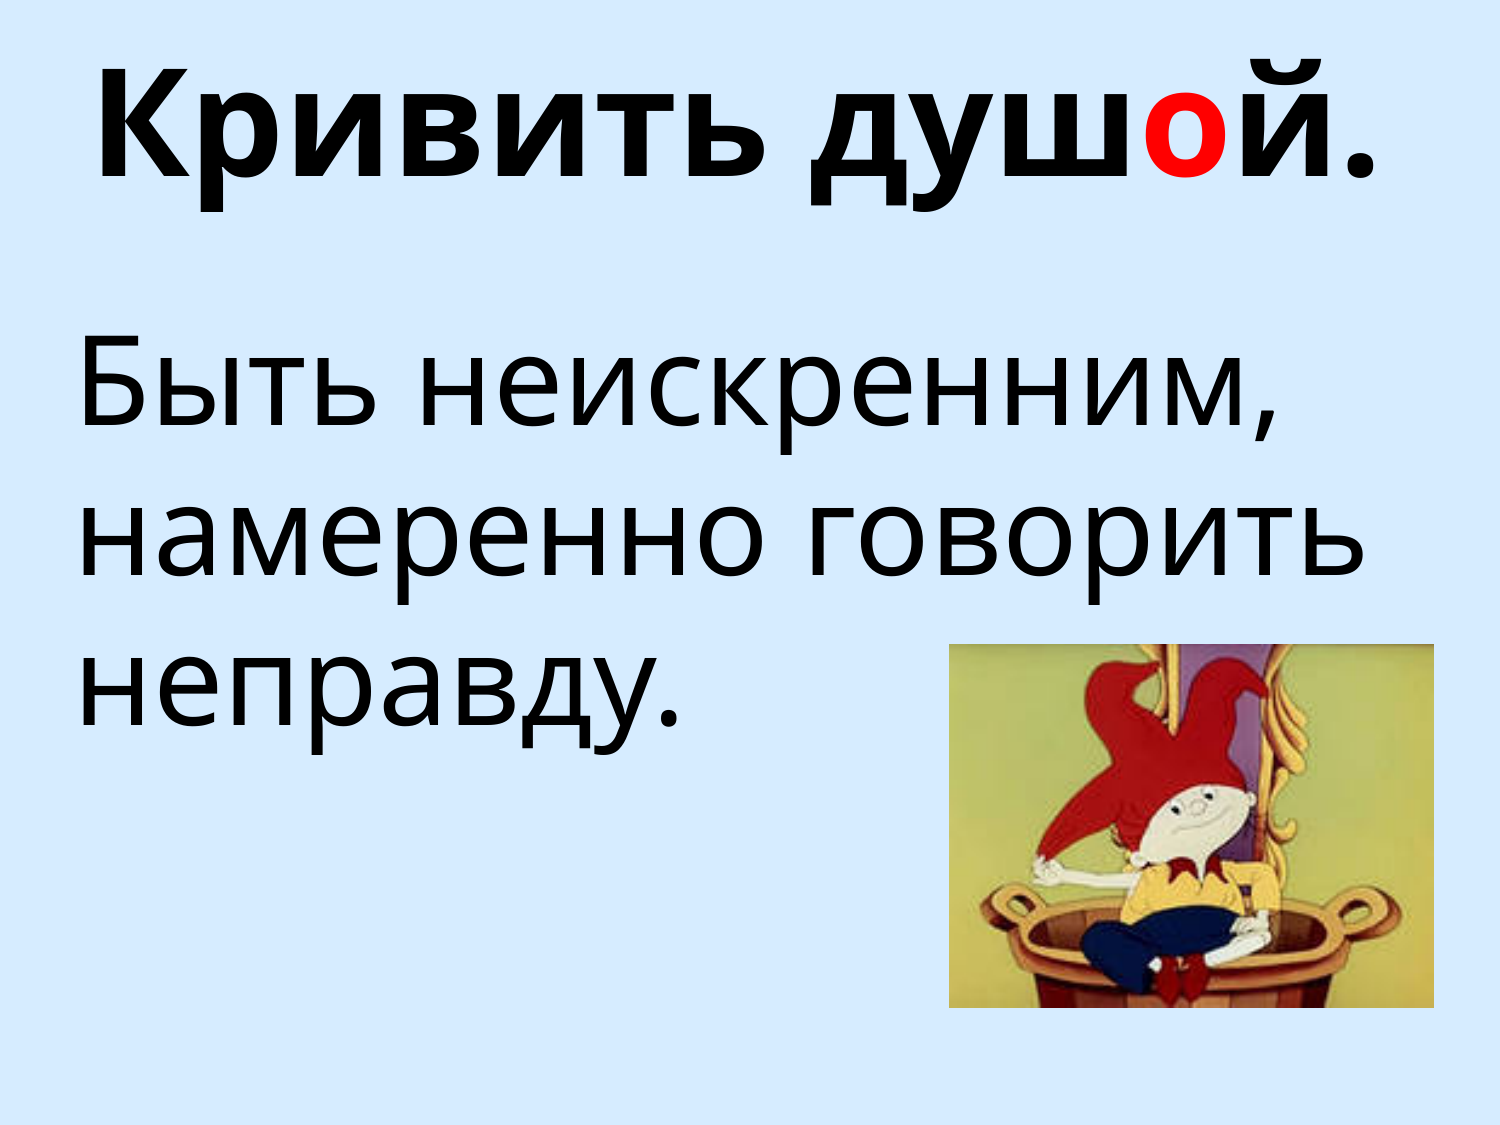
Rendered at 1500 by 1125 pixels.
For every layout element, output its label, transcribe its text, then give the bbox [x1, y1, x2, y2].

list Быть неискренним, намеренно говорить неправду. [46, 292, 1425, 961]
title Кривить душой. [46, 46, 1425, 292]
picture [948, 644, 1434, 1008]
